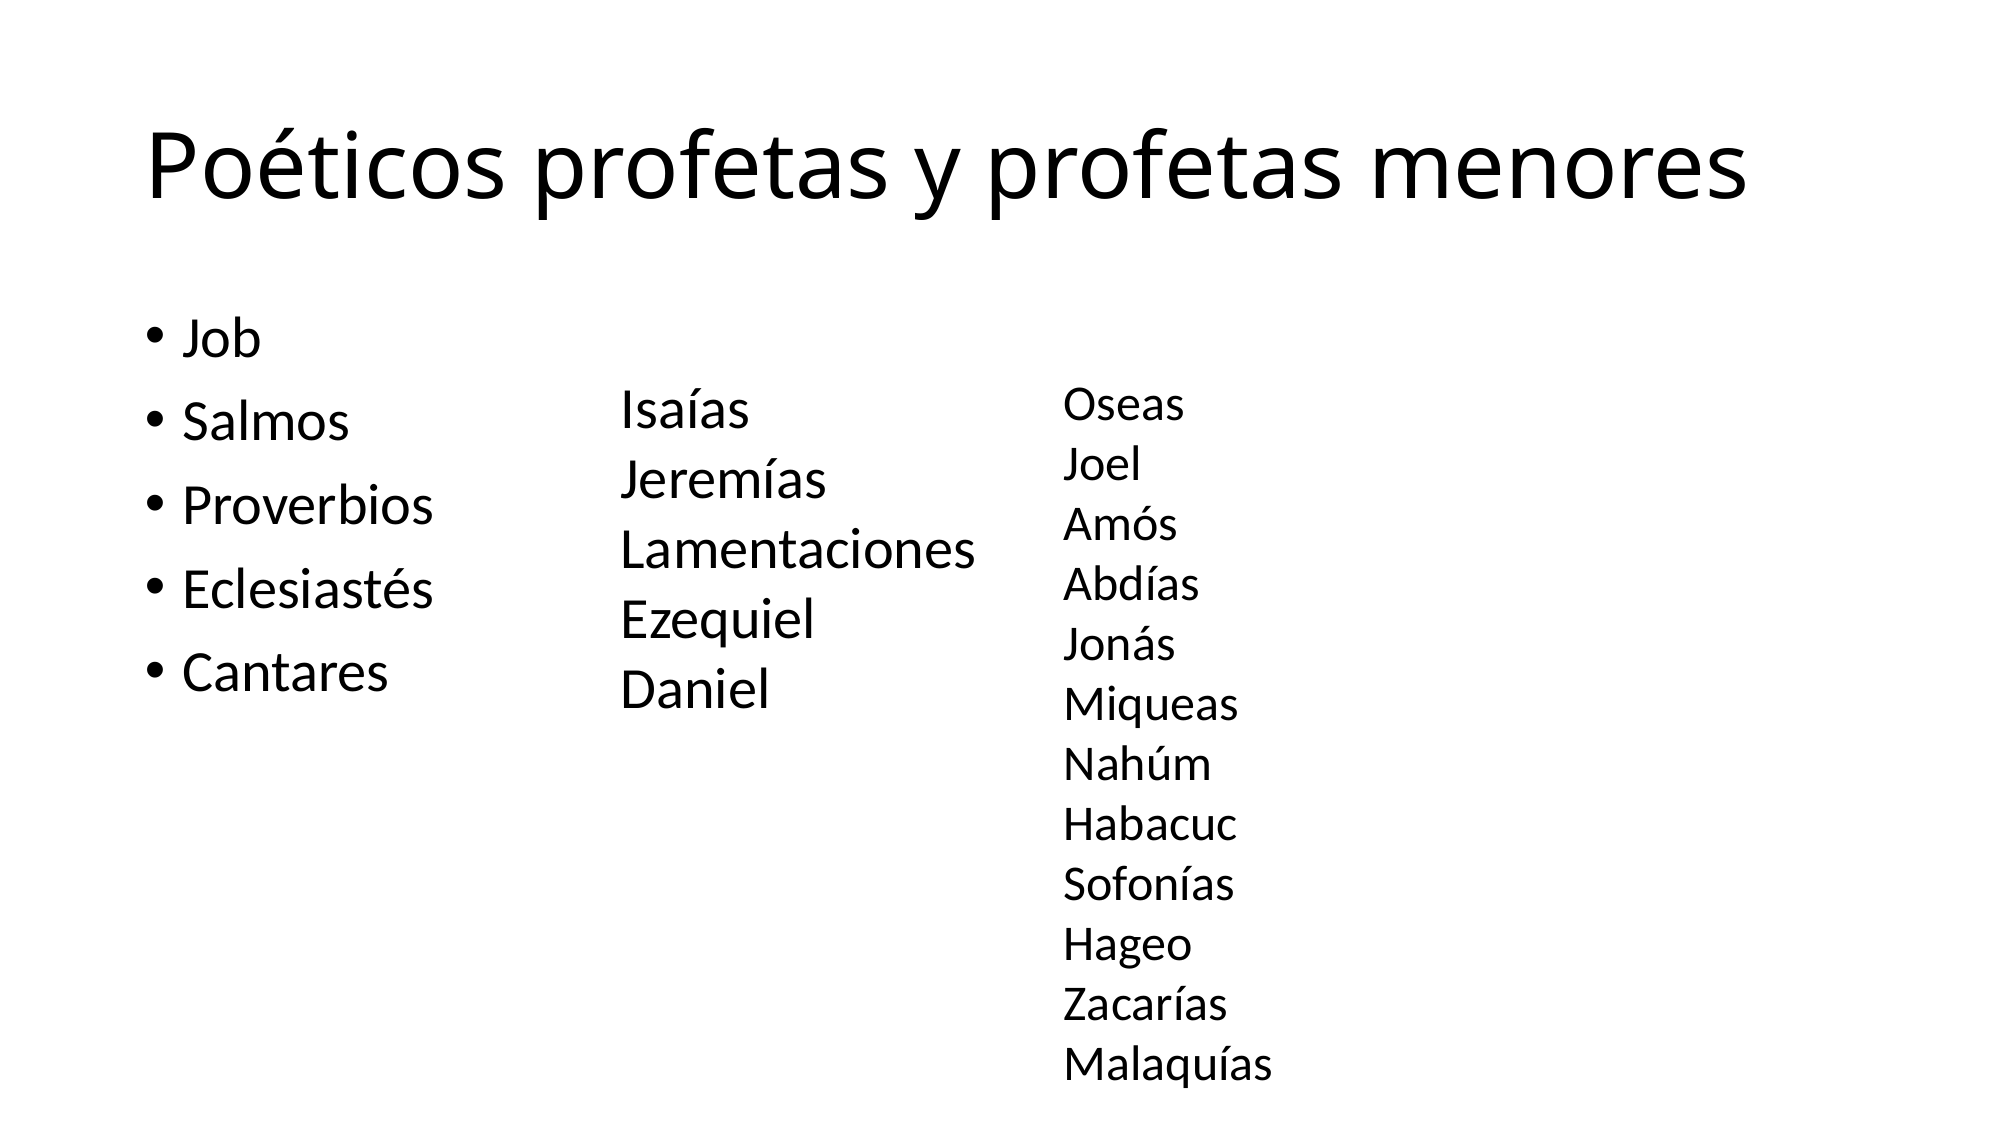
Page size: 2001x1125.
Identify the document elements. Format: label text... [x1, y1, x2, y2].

text_box Oseas Joel Amós Abdías Jonás Miqueas Nahúm Habacuc Sofonías Hageo Zacarías Malaquías [1056, 363, 1653, 1098]
text_box Isaías Jeremías Lamentaciones Ezequiel Daniel [613, 363, 1000, 728]
list Job Salmos Proverbios Eclesiastés Cantares [136, 298, 510, 1014]
title Poéticos profetas y profetas menores [136, 59, 1863, 278]
